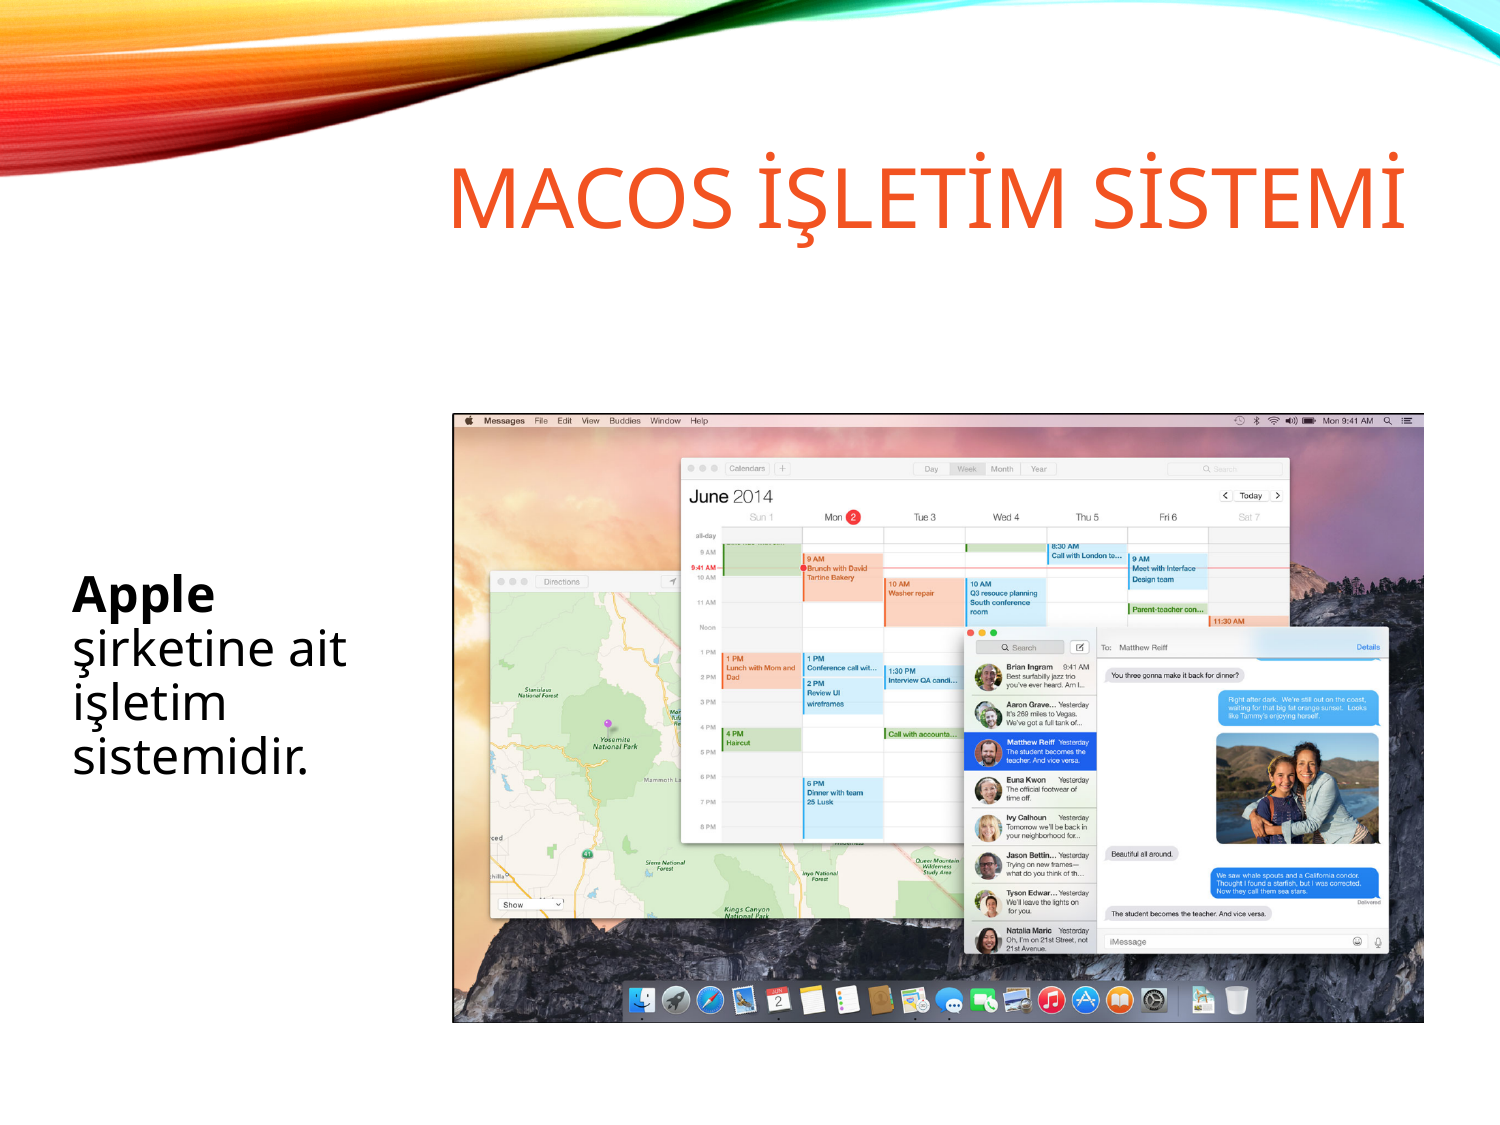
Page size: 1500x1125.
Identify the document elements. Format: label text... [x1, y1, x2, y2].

picture [452, 413, 1424, 1023]
list Apple şirketine ait işletim sistemidir. [57, 561, 436, 813]
title MacOS İşletim Sistemi [189, 122, 1424, 282]
picture [0, 0, 1500, 178]
